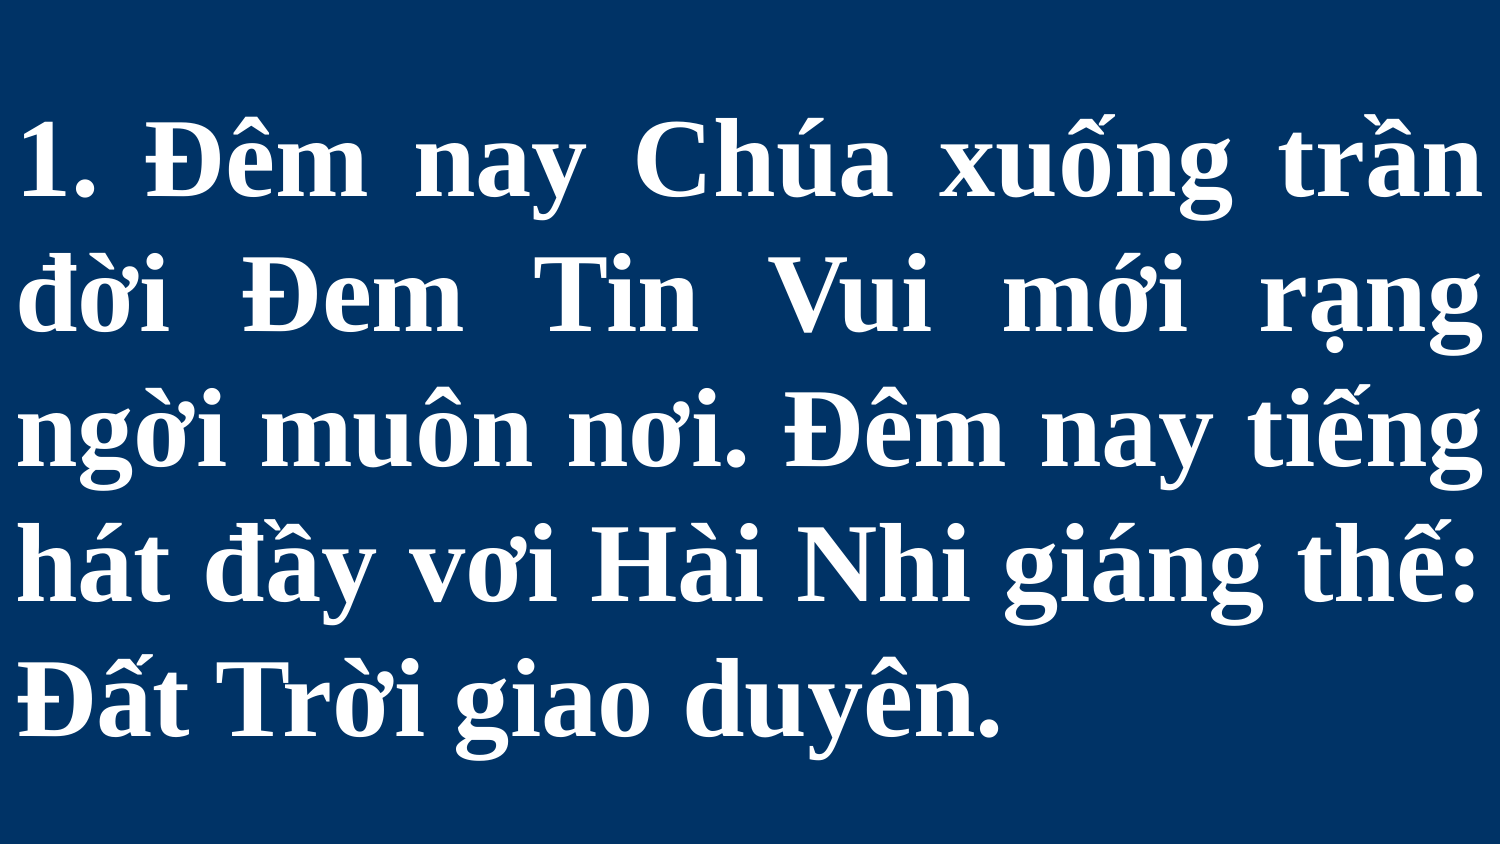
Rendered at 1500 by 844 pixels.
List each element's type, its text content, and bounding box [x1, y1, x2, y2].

title 1. Đêm nay Chúa xuống trần đời Đem Tin Vui mới rạng ngời muôn nơi. Đêm nay tiếng hát đầy vơi Hài Nhi giáng thế: Đất Trời giao duyên. [0, 0, 1500, 844]
